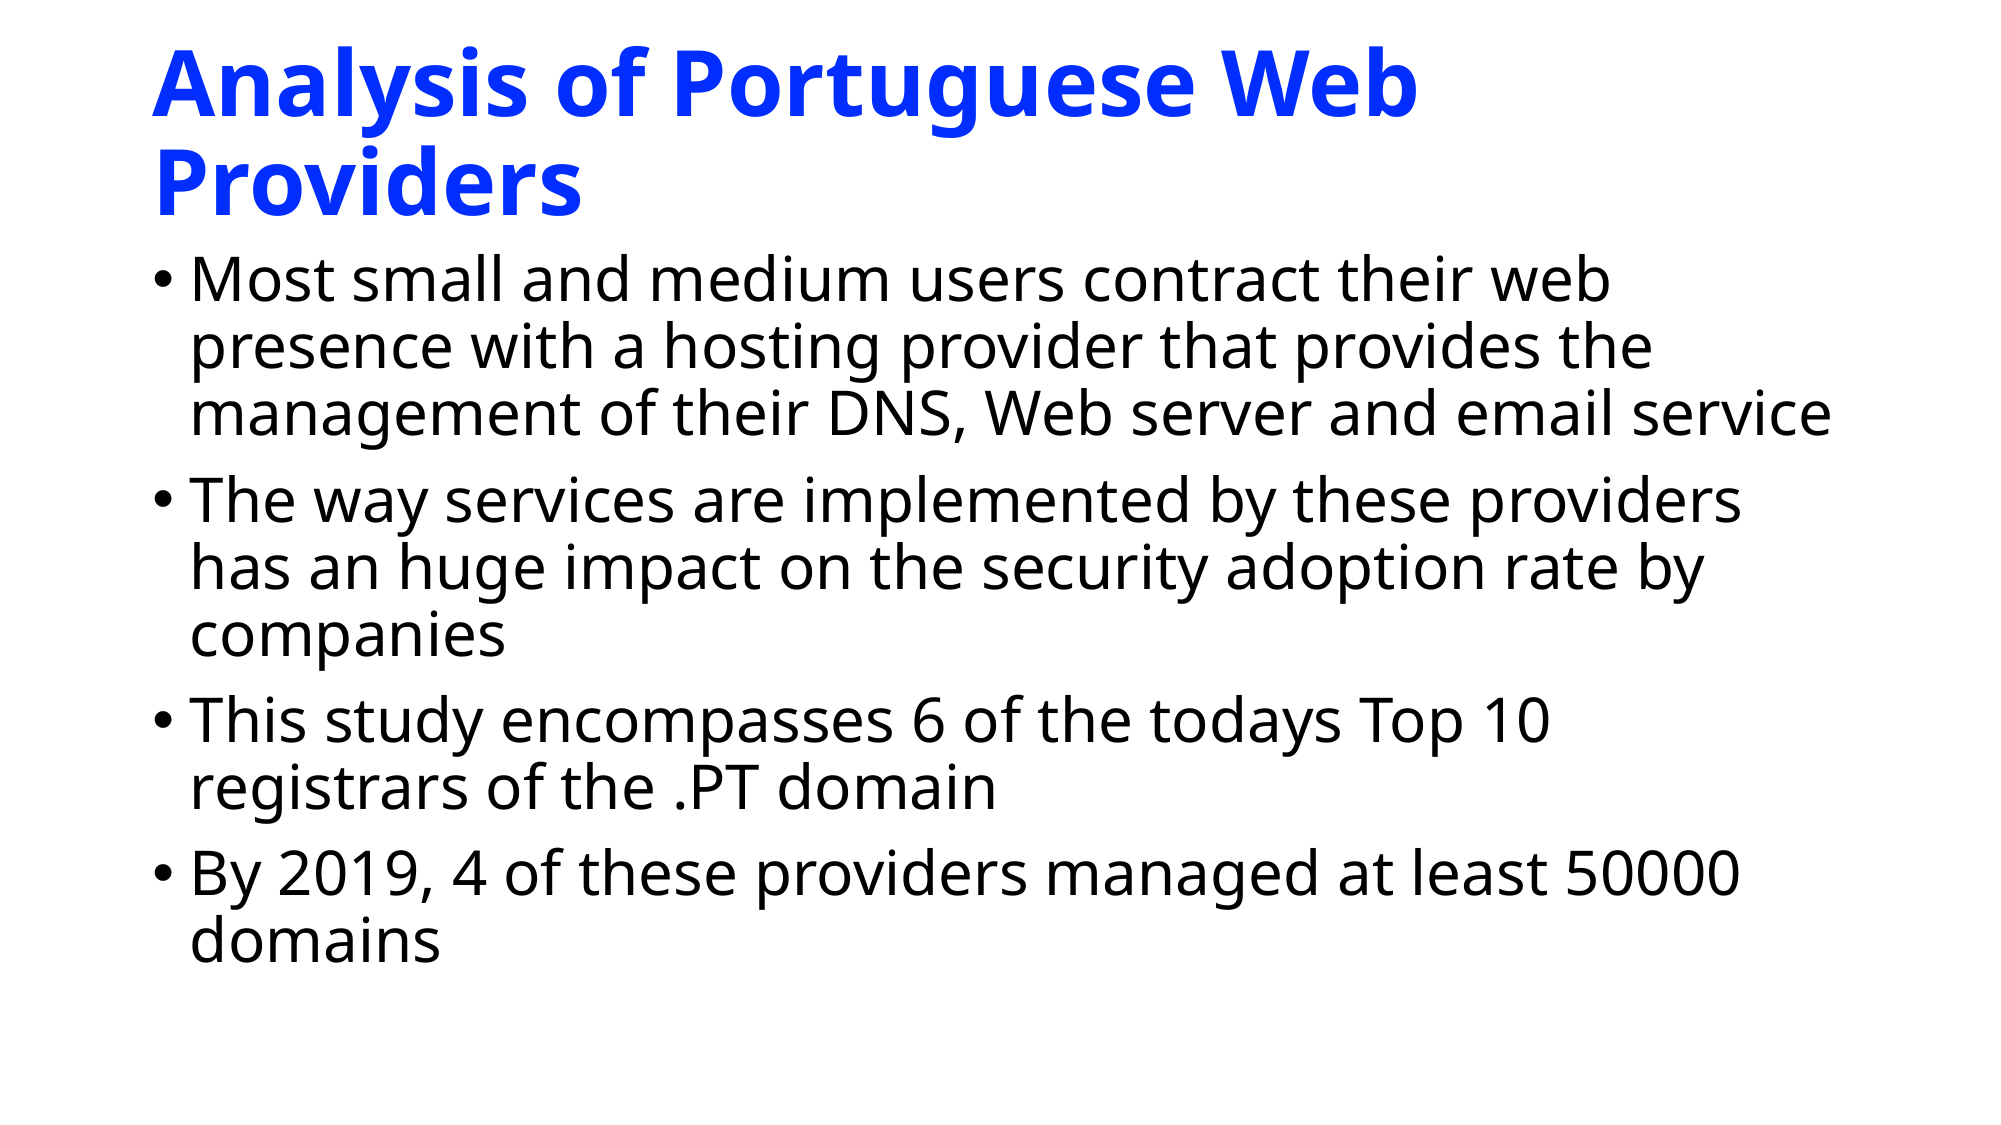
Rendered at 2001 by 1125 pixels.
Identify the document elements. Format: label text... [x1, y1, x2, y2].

list Most small and medium users contract their web presence with a hosting provider that provides the management of their DNS, Web server and email service The way services are implemented by these providers has an huge impact on the security adoption rate by companies This study encompasses 6 of the todays Top 10 registrars of the .PT domain By 2019, 4 of these providers managed at least 50000 domains [137, 240, 1863, 1015]
title Analysis of Portuguese Web Providers [137, 59, 1863, 214]
